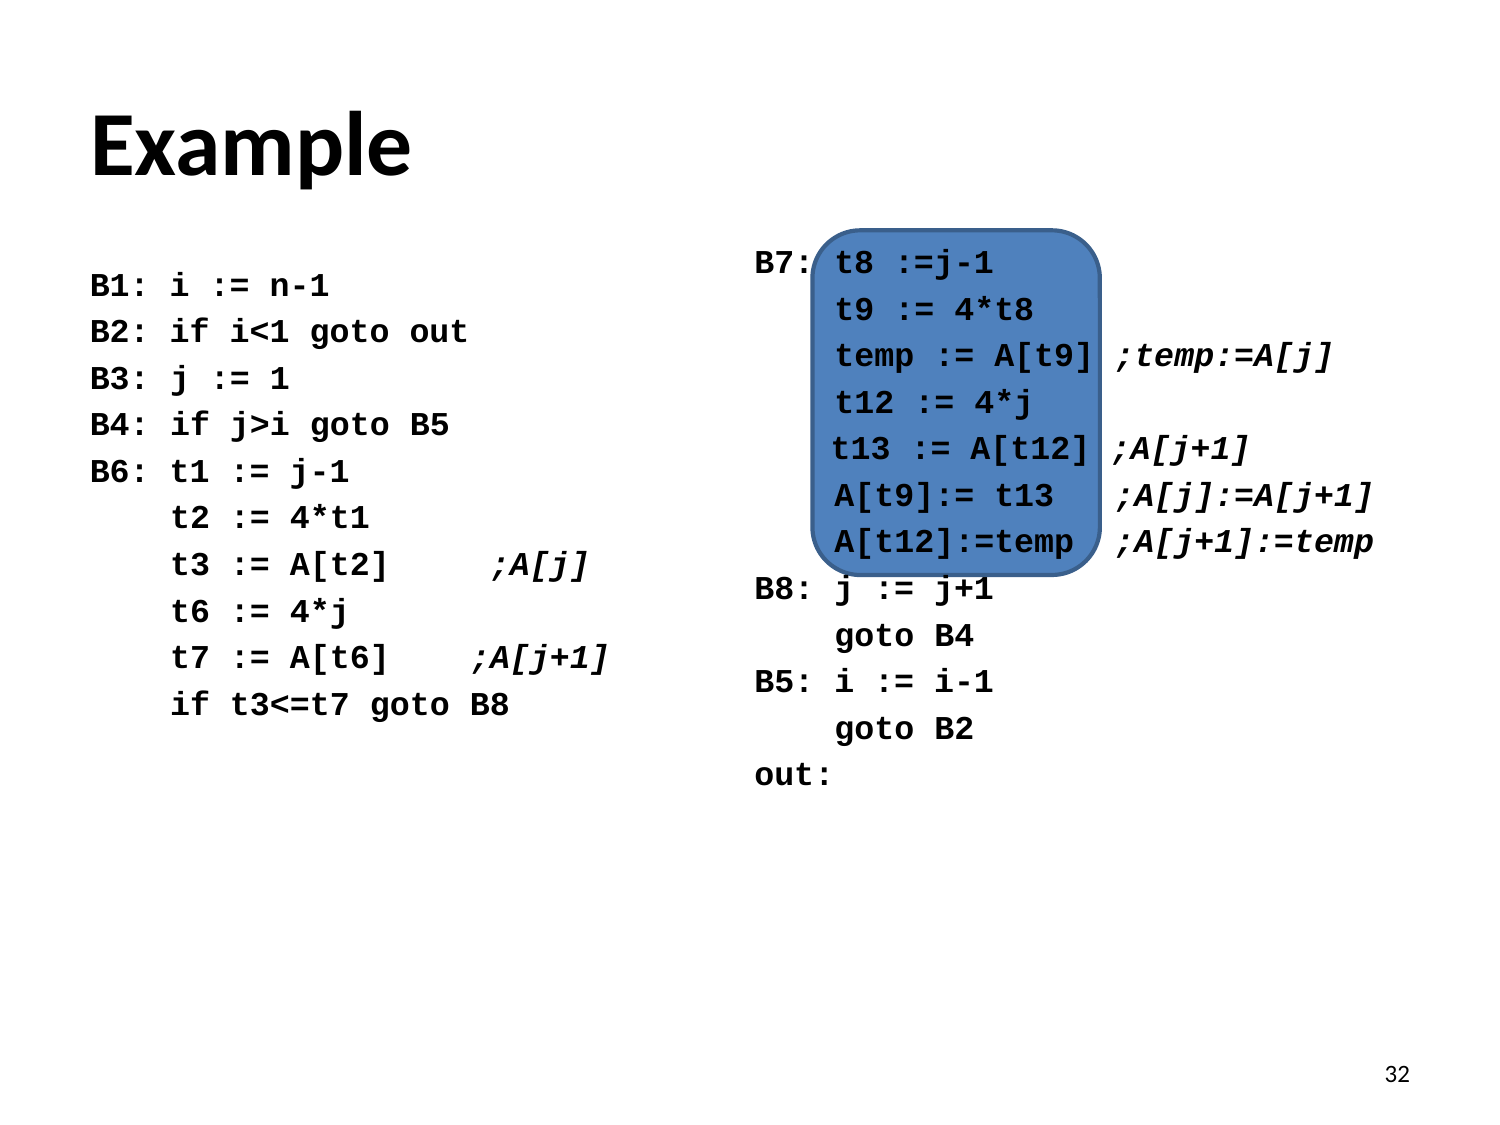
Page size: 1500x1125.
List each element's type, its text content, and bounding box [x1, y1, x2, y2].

list B7: t8 :=j-1 t9 := 4*t8 temp := A[t9] ;temp:=A[j] t12 := 4*j t13 := A[t12] ;A[j+1] A[t9]:= t13 ;A[j]:=A[j+1] A[t12]:=temp ;A[j+1]:=temp B8: j := j+1 goto B4 B5: i := i-1 goto B2 out: [739, 232, 1427, 1050]
title Example [75, 45, 1425, 233]
slide_number 32 [1074, 1042, 1425, 1103]
list B1: i := n-1 B2: if i<1 goto out B3: j := 1 B4: if j>i goto B5 B6: t1 := j-1 t2 := 4*t1 t3 := A[t2] ;A[j] t6 := 4*j t7 := A[t6] ;A[j+1] if t3<=t7 goto B8 [74, 255, 738, 1073]
